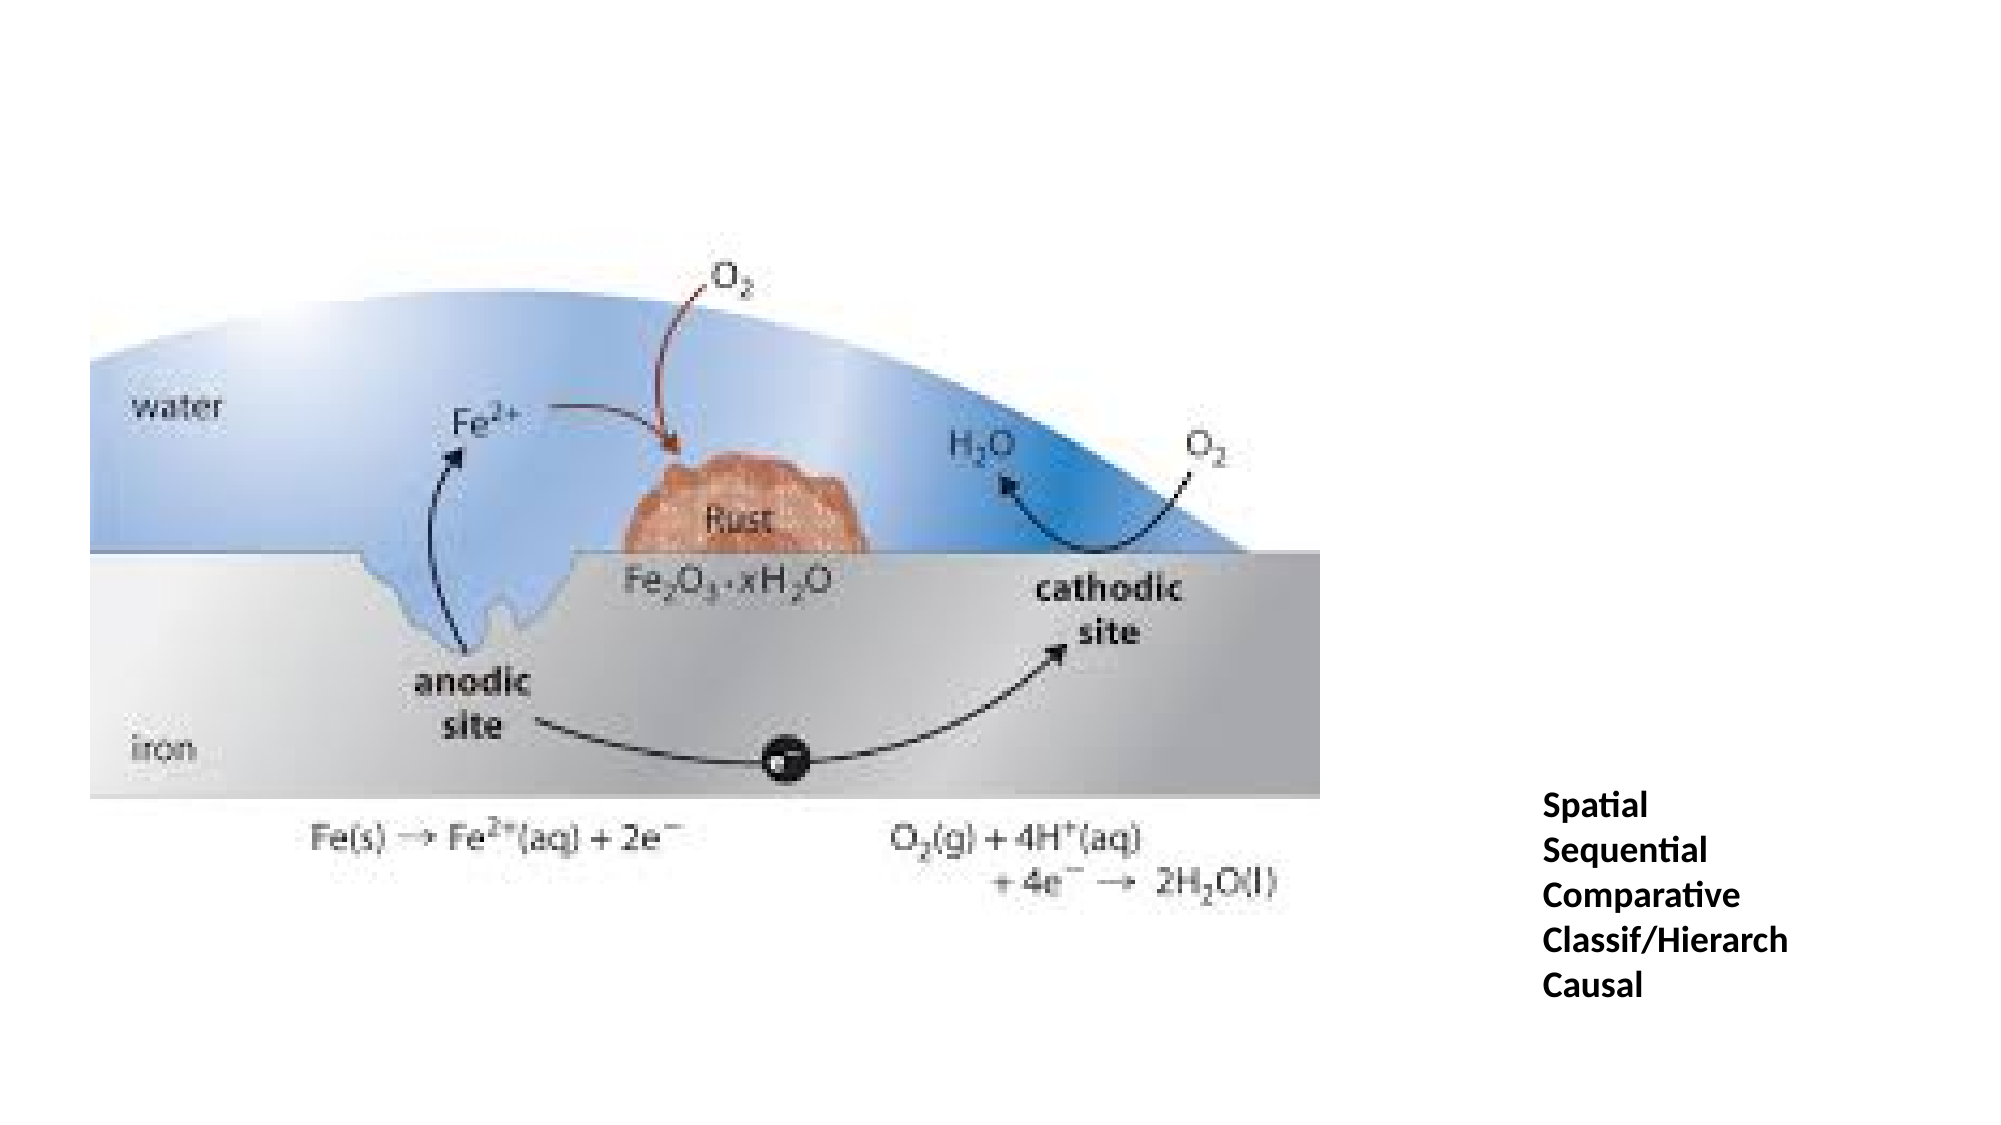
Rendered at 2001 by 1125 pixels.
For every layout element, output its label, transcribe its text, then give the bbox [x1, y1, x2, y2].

picture [90, 164, 1320, 915]
text_box Spatial Sequential Comparative Classif/Hierarch Causal [1528, 772, 1941, 1012]
